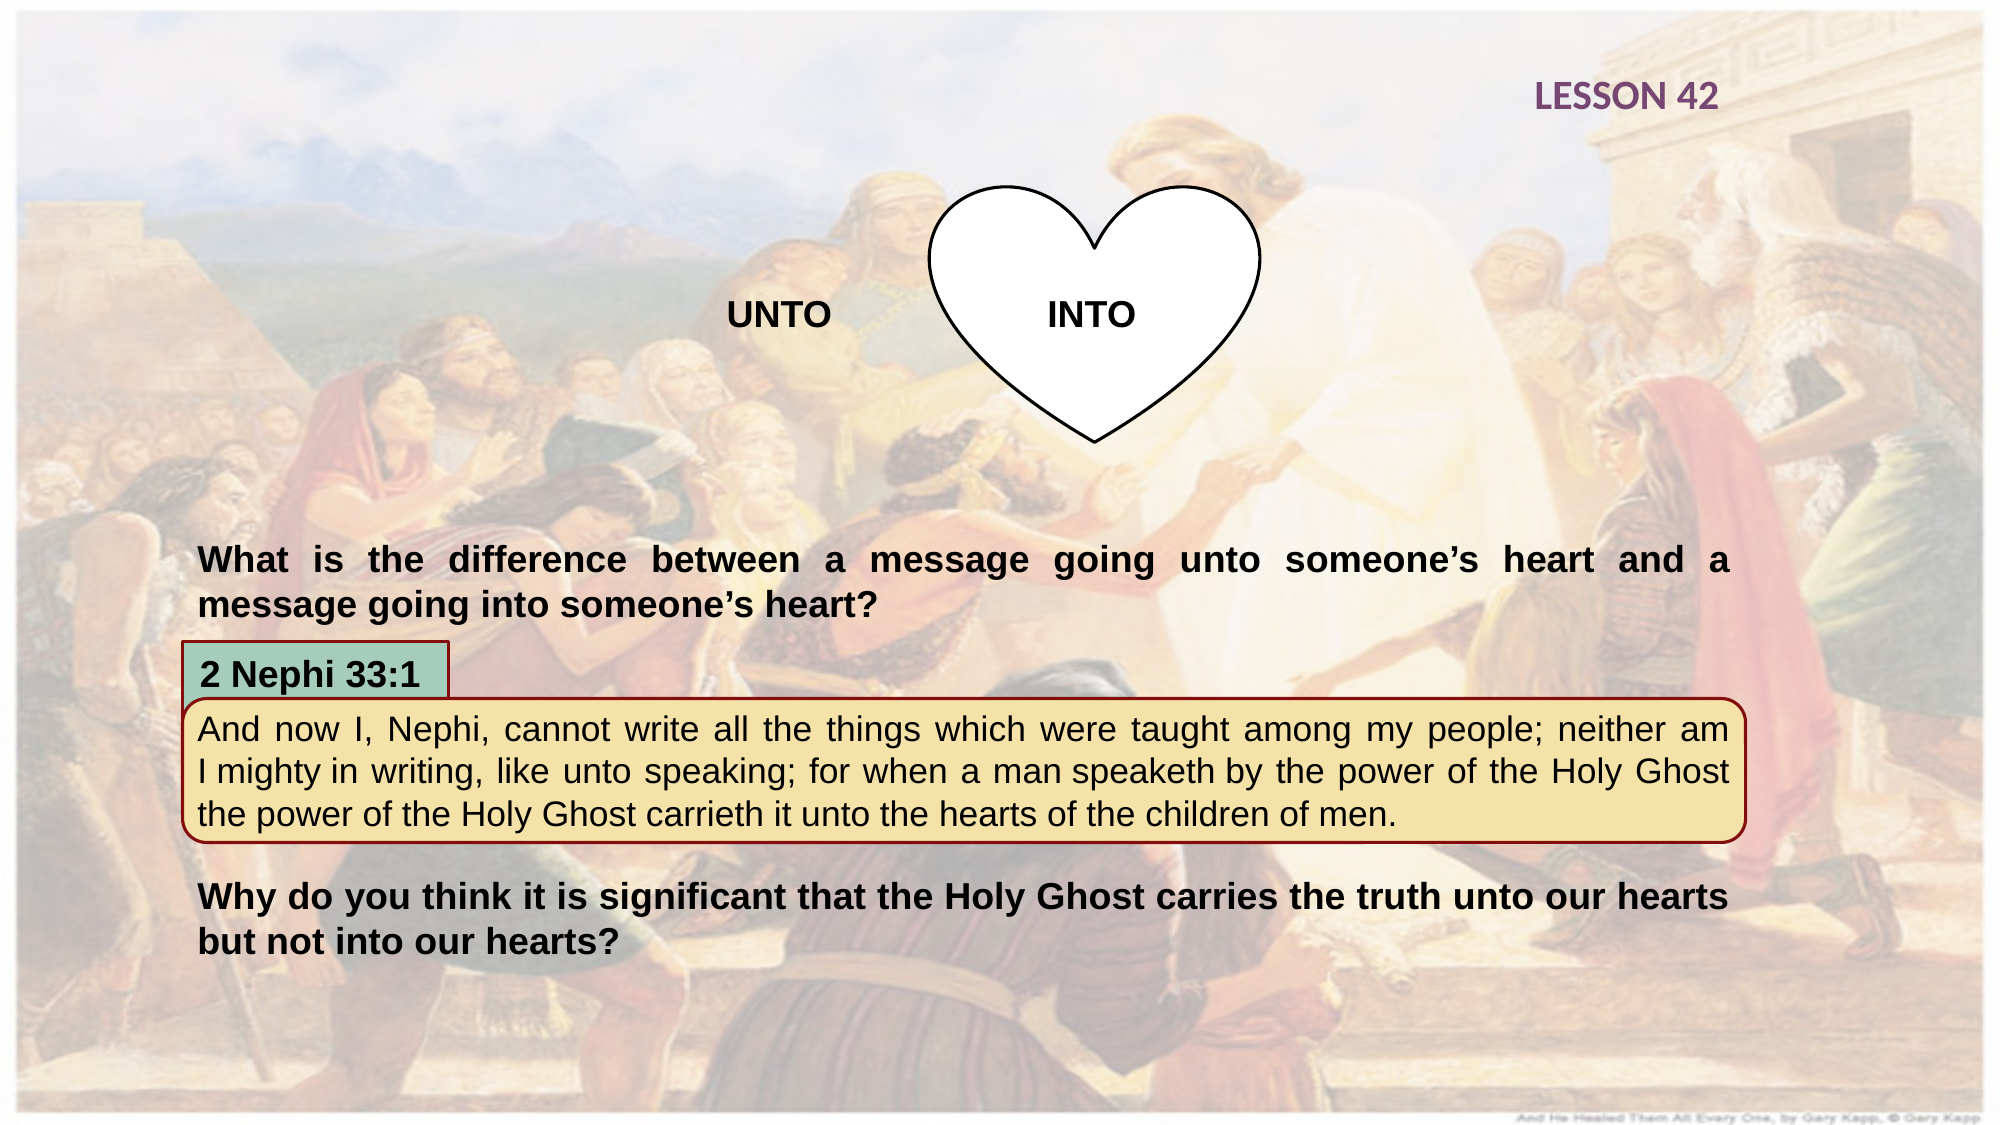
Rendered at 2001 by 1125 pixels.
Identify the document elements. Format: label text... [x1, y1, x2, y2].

text_box [194, 841, 1734, 845]
text_box What is the difference between a message going unto someone’s heart and a message going into someone’s heart? [182, 527, 1746, 633]
text_box [927, 185, 1262, 444]
text_box Why do you think it is significant that the Holy Ghost carries the truth unto our hearts but not into our hearts? [182, 864, 1746, 970]
text_box UNTO [711, 282, 880, 343]
text_box 2 Nephi 33:1 [184, 643, 446, 698]
text_box INTO [1032, 282, 1157, 343]
text_box LESSON 42 [1519, 60, 1829, 183]
text_box And now I, Nephi, cannot write all the things which were taught among my people; neither am I mighty in writing, like unto speaking; for when a man speaketh by the power of the Holy Ghost the power of the Holy Ghost carrieth it unto the hearts of the children of men. [182, 698, 1746, 841]
text_box [181, 640, 450, 715]
